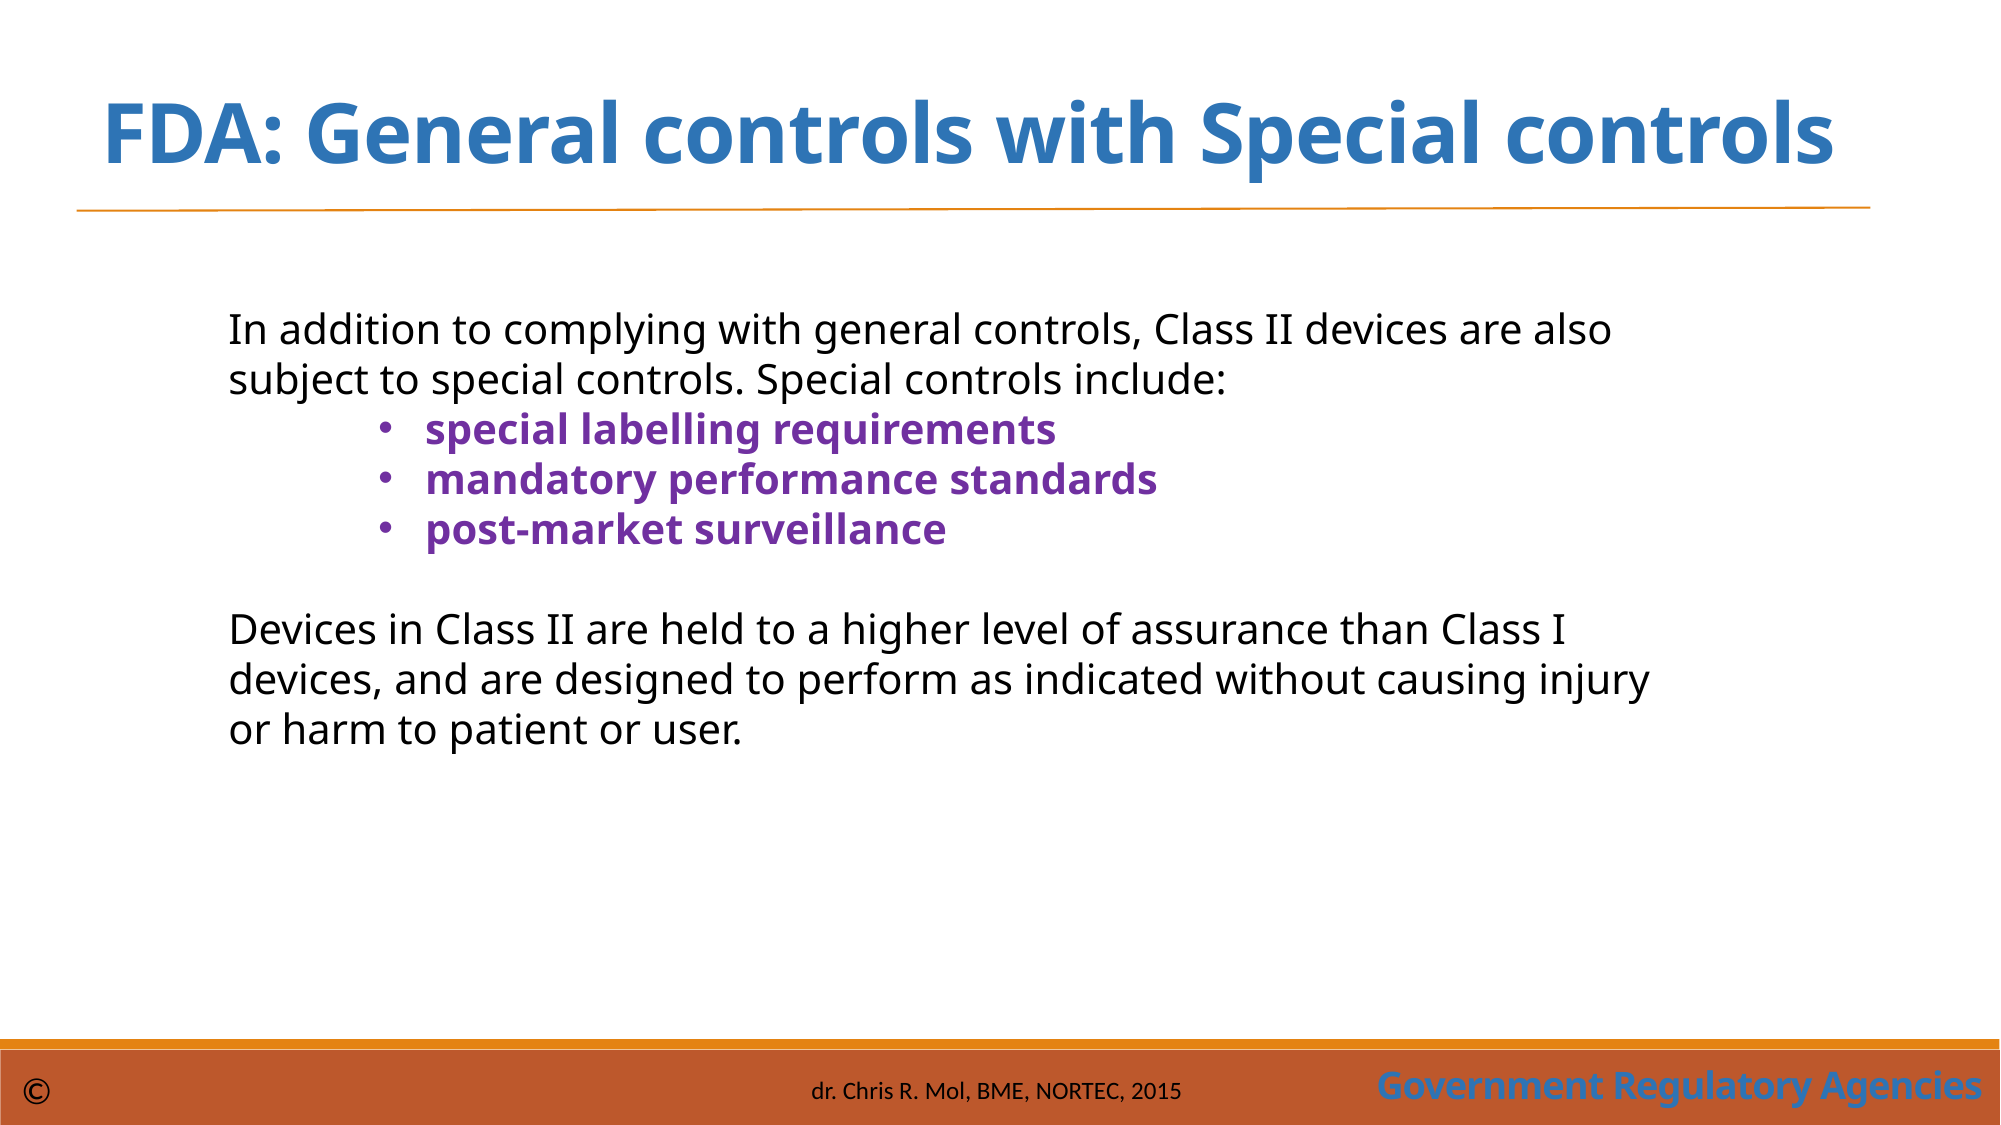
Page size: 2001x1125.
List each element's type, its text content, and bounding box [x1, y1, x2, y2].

text_box © [6, 1059, 68, 1120]
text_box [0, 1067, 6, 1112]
text_box FDA: General controls with Special controls [86, 77, 1914, 189]
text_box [76, 207, 1871, 212]
text_box dr. Chris R. Mol, BME, NORTEC, 2015 [68, 1067, 1359, 1112]
text_box In addition to complying with general controls, Class II devices are also subject to special controls. Special controls include: special labelling requirements mandatory performance standards post-market surveillance Devices in Class II are held to a higher level of assurance than Class I devices, and are designed to perform as indicated without causing injury or harm to patient or user. [213, 295, 1667, 760]
text_box Government Regulatory Agencies [1359, 1056, 1999, 1115]
